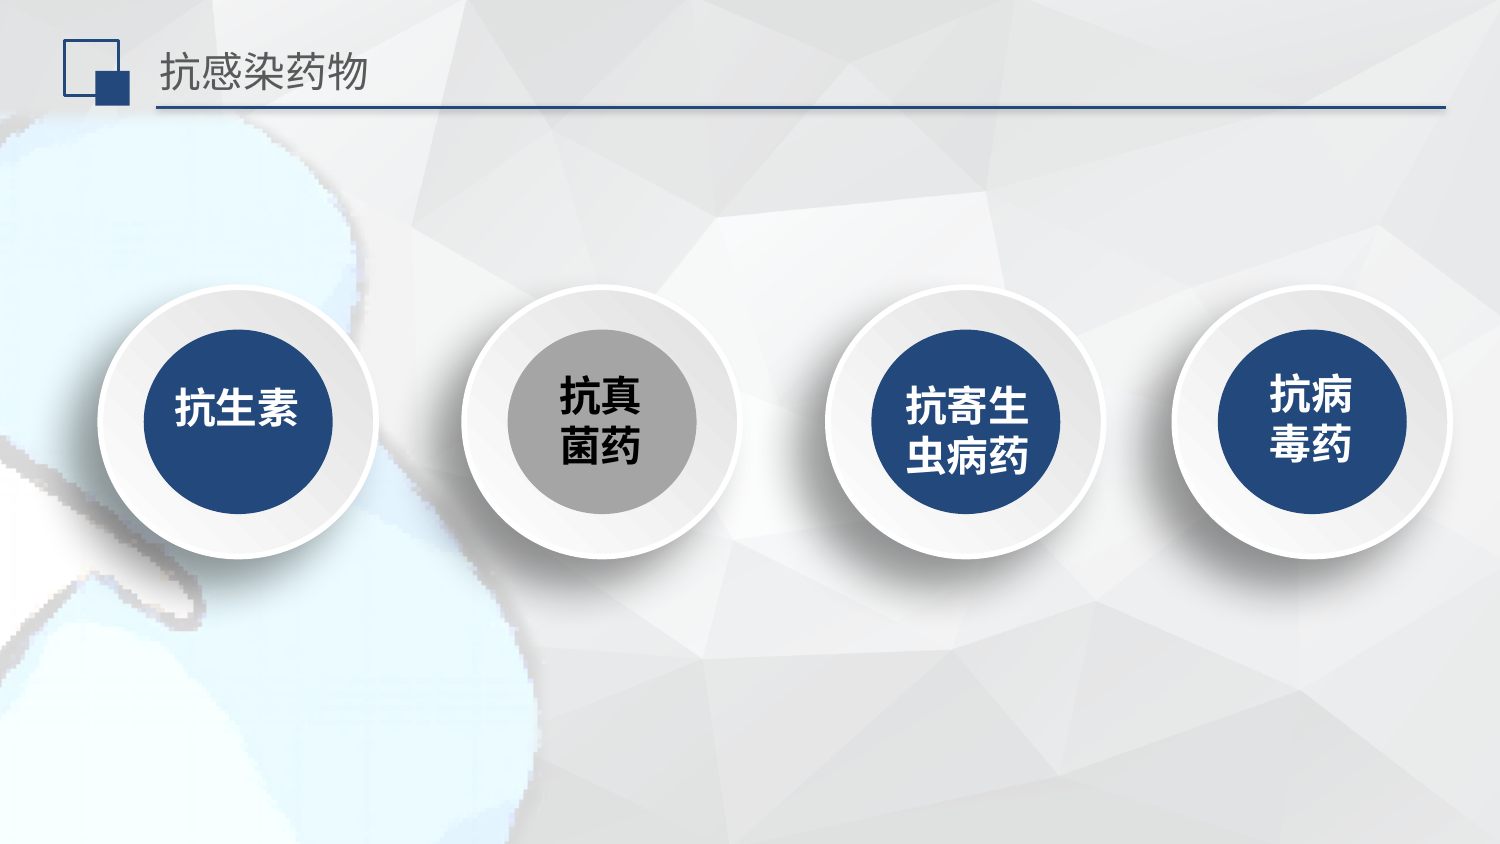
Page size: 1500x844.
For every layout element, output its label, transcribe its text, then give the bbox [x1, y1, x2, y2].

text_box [463, 286, 741, 557]
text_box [1174, 286, 1451, 557]
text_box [827, 286, 1104, 557]
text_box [100, 286, 377, 557]
picture [0, 0, 1500, 844]
title 抗感染药物 [148, 43, 1117, 99]
text_box 抗病 毒药 [1254, 566, 1427, 576]
